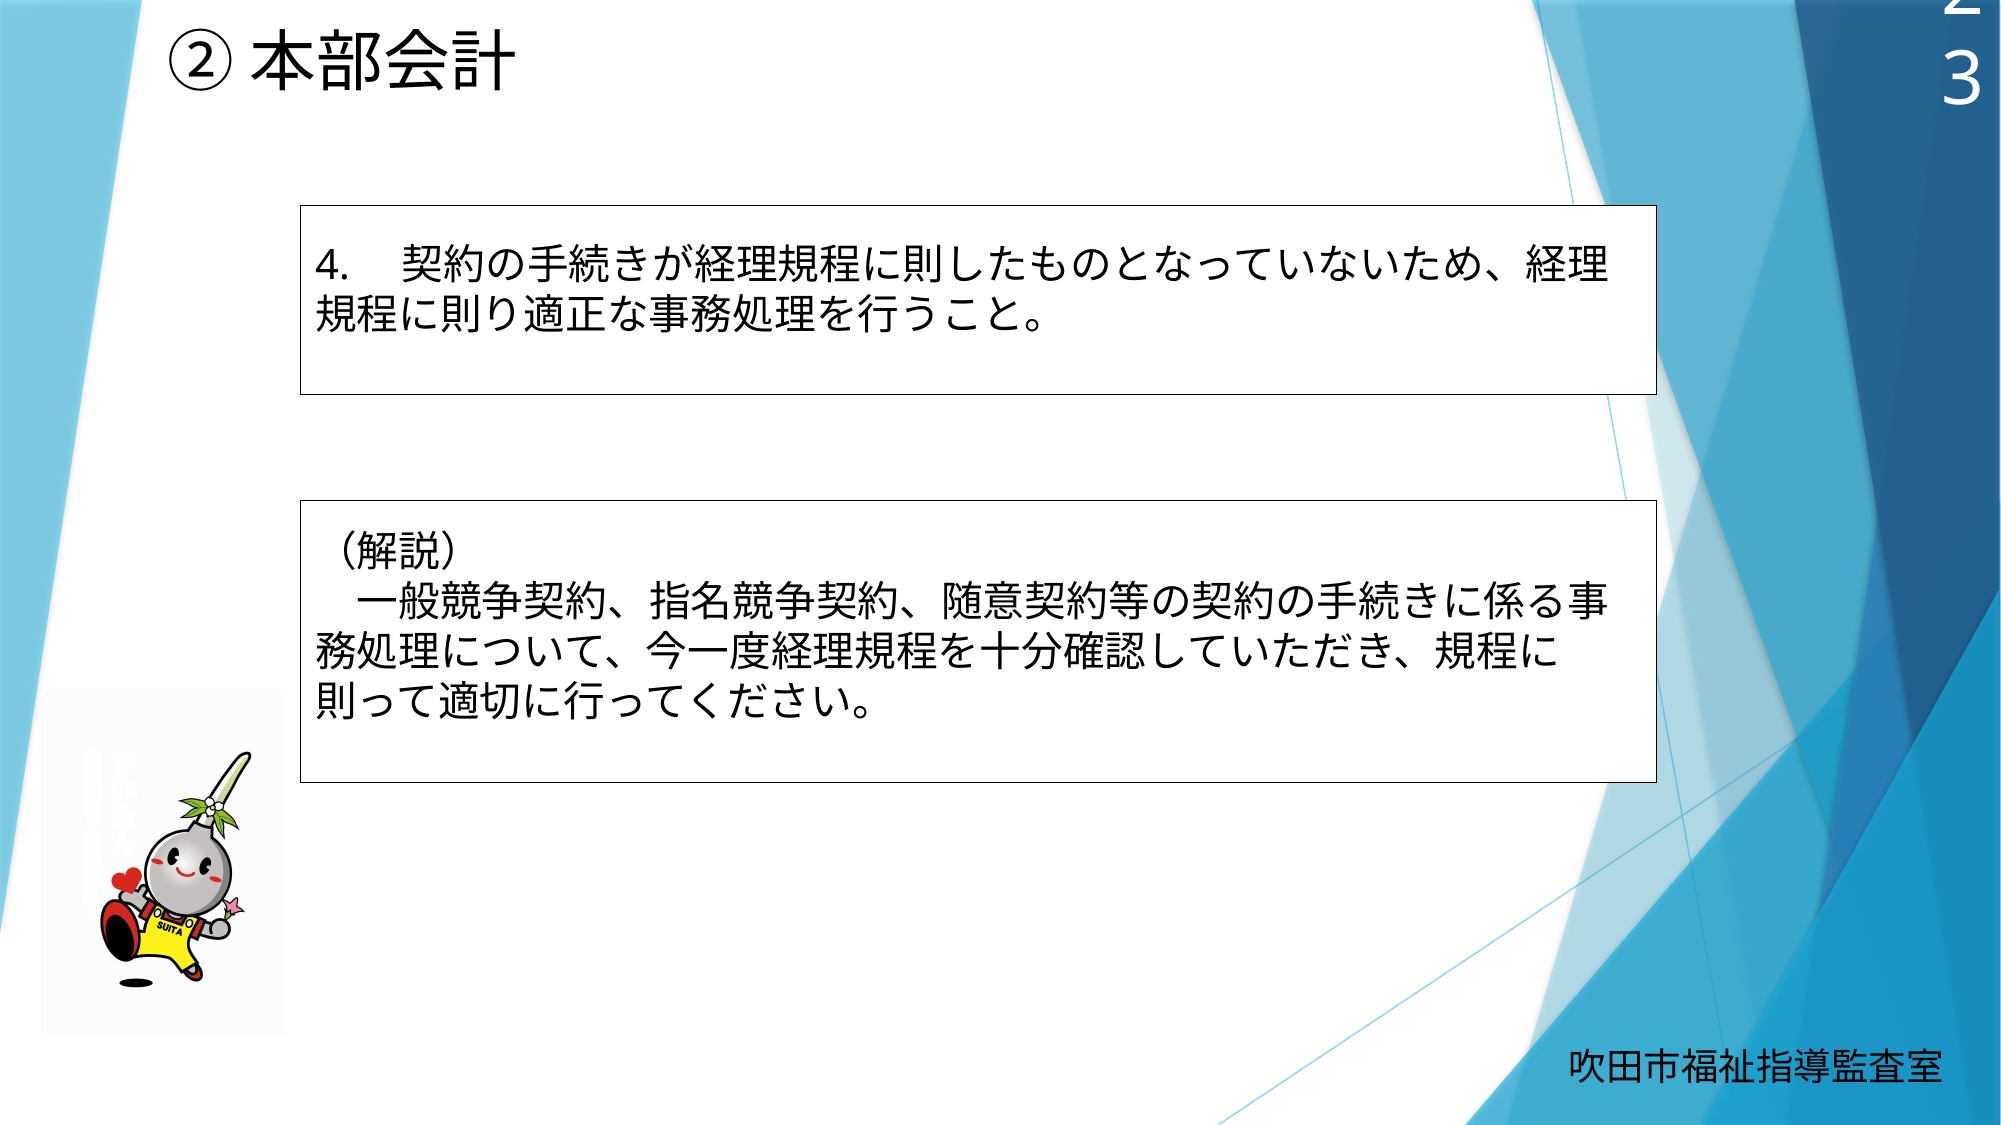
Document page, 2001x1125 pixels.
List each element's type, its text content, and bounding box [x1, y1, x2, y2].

title （解説） 一般競争契約、指名競争契約、随意契約等の契約の手続きに係る事務処理について、今一度経理規程を十分確認していただき、規程に則って適切に行ってください。 [300, 500, 1657, 783]
picture [40, 689, 286, 1036]
text_box ②本部会計 [152, 59, 577, 187]
subtitle 吹田市福祉指導監査室 [684, 1035, 1959, 1125]
text_box 23 [1887, 0, 2000, 60]
text_box 4. 契約の手続きが経理規程に則したものとなっていないため、経理規程に則り適正な事務処理を行うこと。 [300, 205, 1657, 395]
